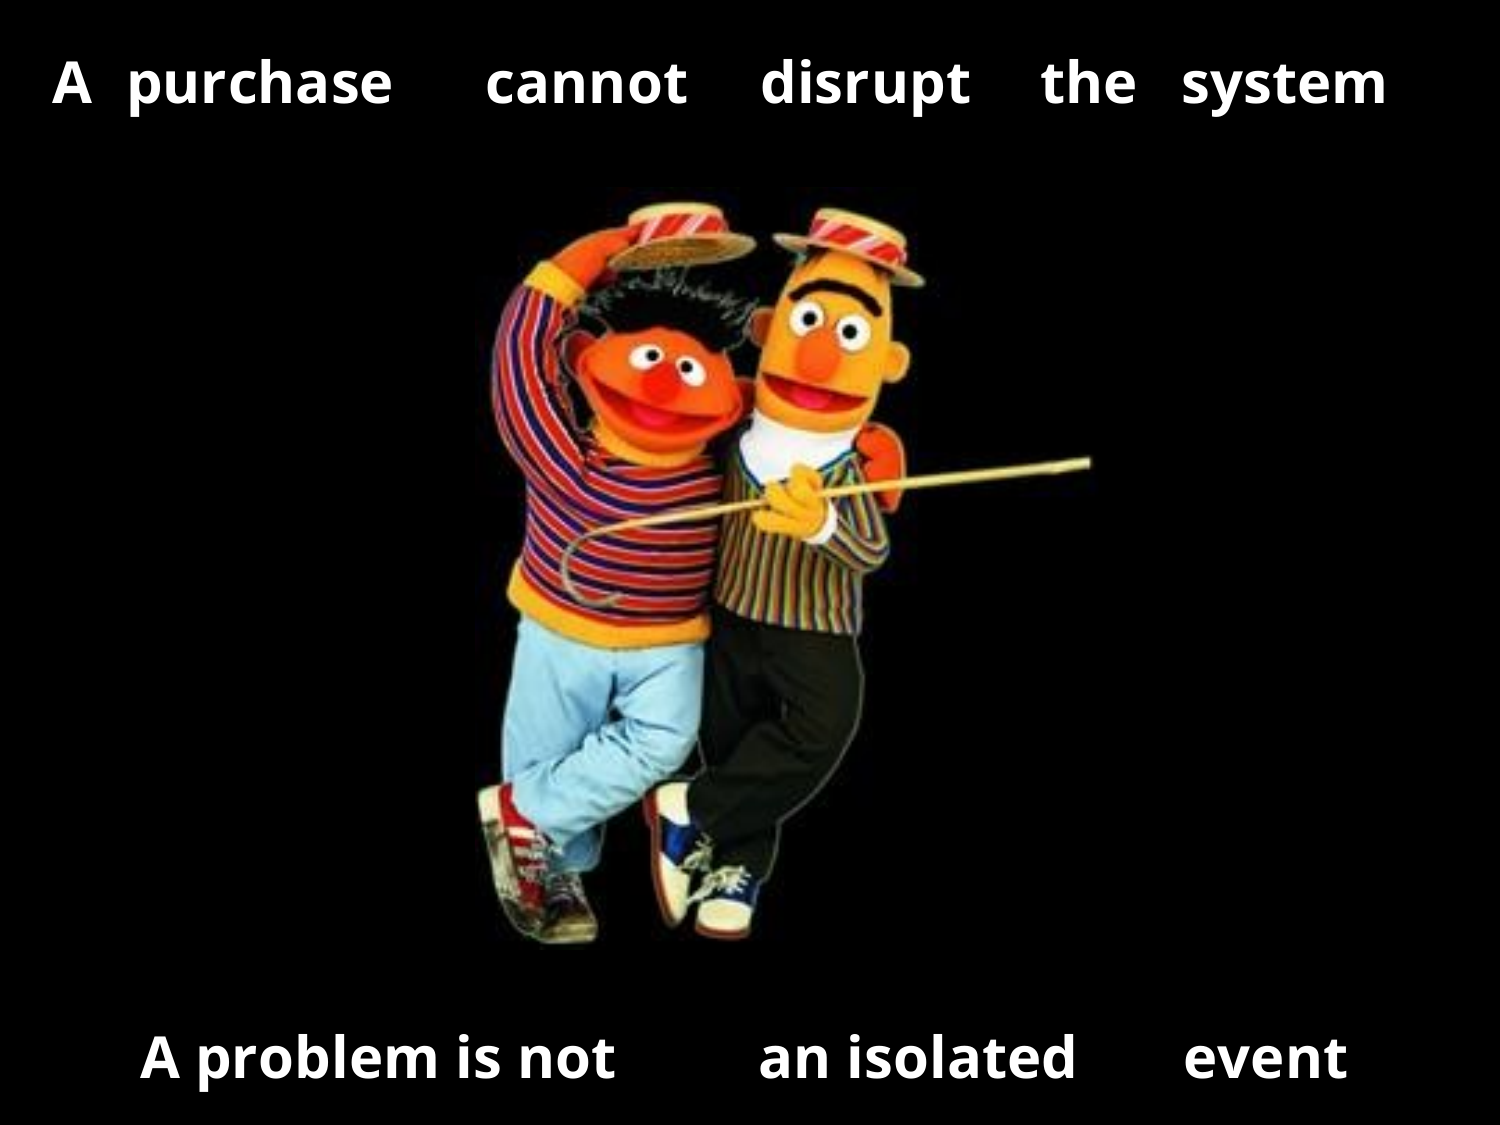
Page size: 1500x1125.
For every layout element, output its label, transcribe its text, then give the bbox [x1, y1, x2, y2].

text_box A problem is not [138, 1028, 749, 1100]
text_box the [1038, 53, 1171, 125]
text_box system [1179, 53, 1456, 125]
text_box [0, 0, 1500, 1125]
text_box cannot [483, 53, 750, 125]
text_box purchase [124, 53, 476, 125]
text_box an isolated [756, 1028, 1174, 1100]
text_box disrupt [758, 53, 1030, 125]
text_box [474, 187, 1099, 950]
text_box A [50, 53, 117, 125]
text_box event [1181, 1028, 1397, 1100]
